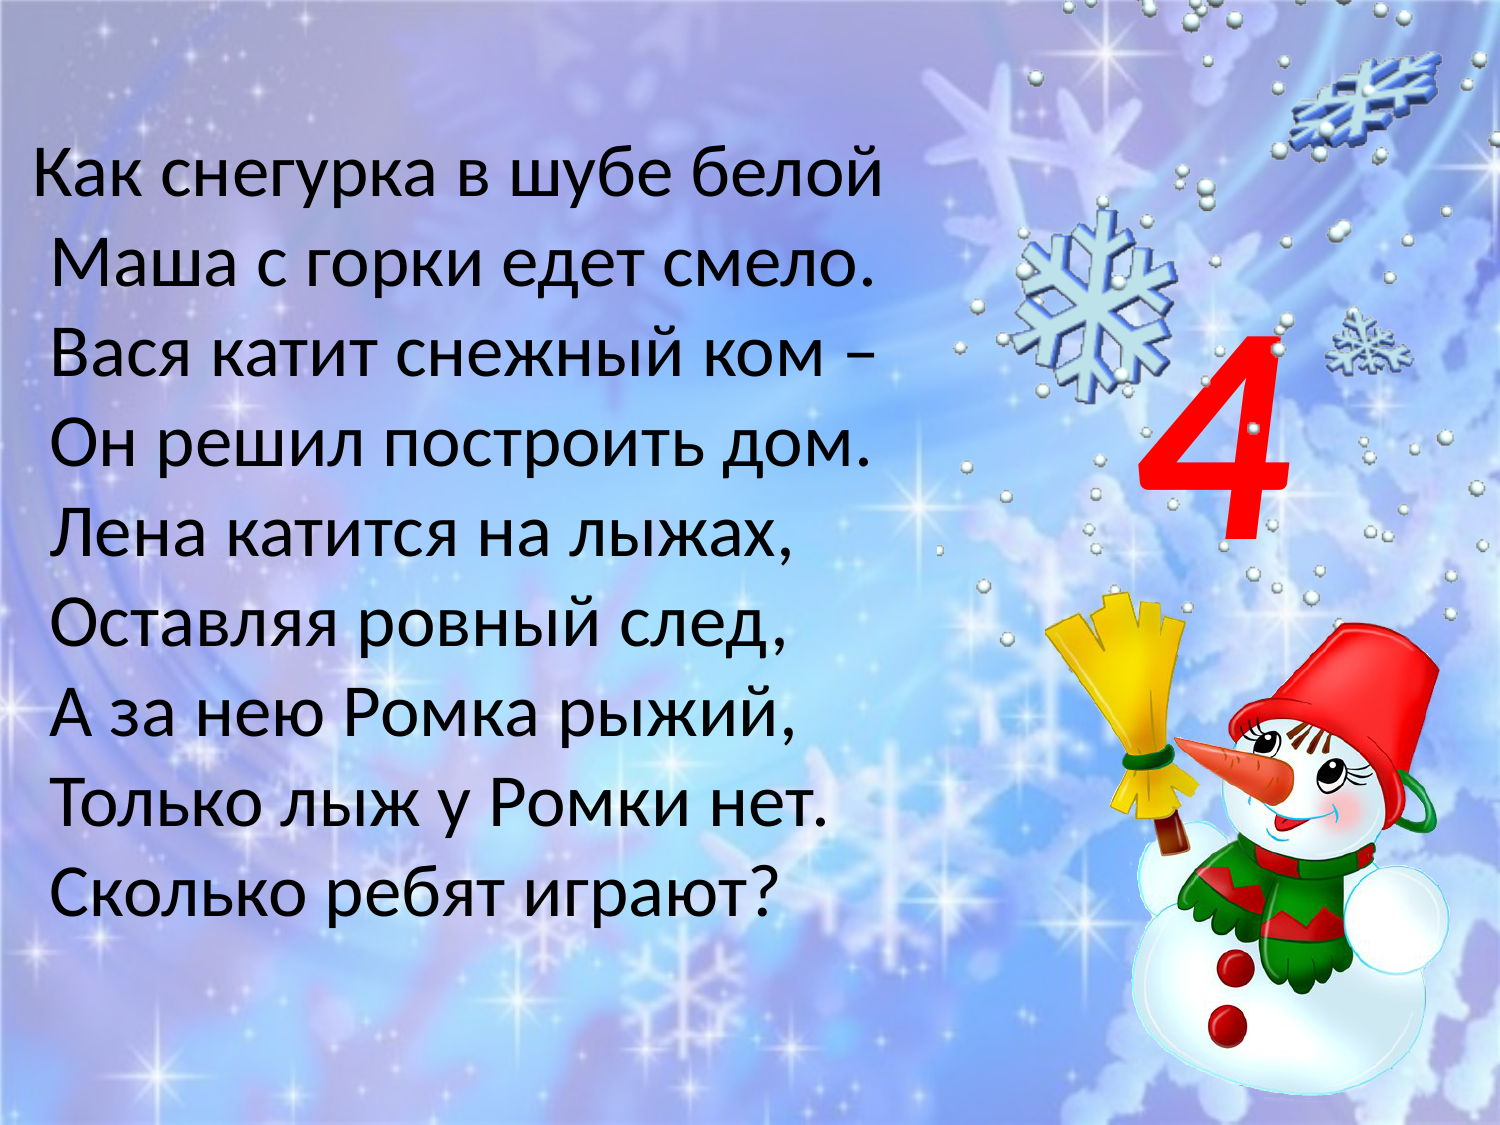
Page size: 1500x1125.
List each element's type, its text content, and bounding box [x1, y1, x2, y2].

picture [937, 0, 1500, 1102]
text_box Как снегурка в шубе белой Маша с горки едет смело. Вася катит снежный ком – Он решил построить дом. Лена катится на лыжах, Оставляя ровный след, А за нею Ромка рыжий, Только лыж у Ромки нет. Сколько ребят играют? [17, 113, 1039, 939]
